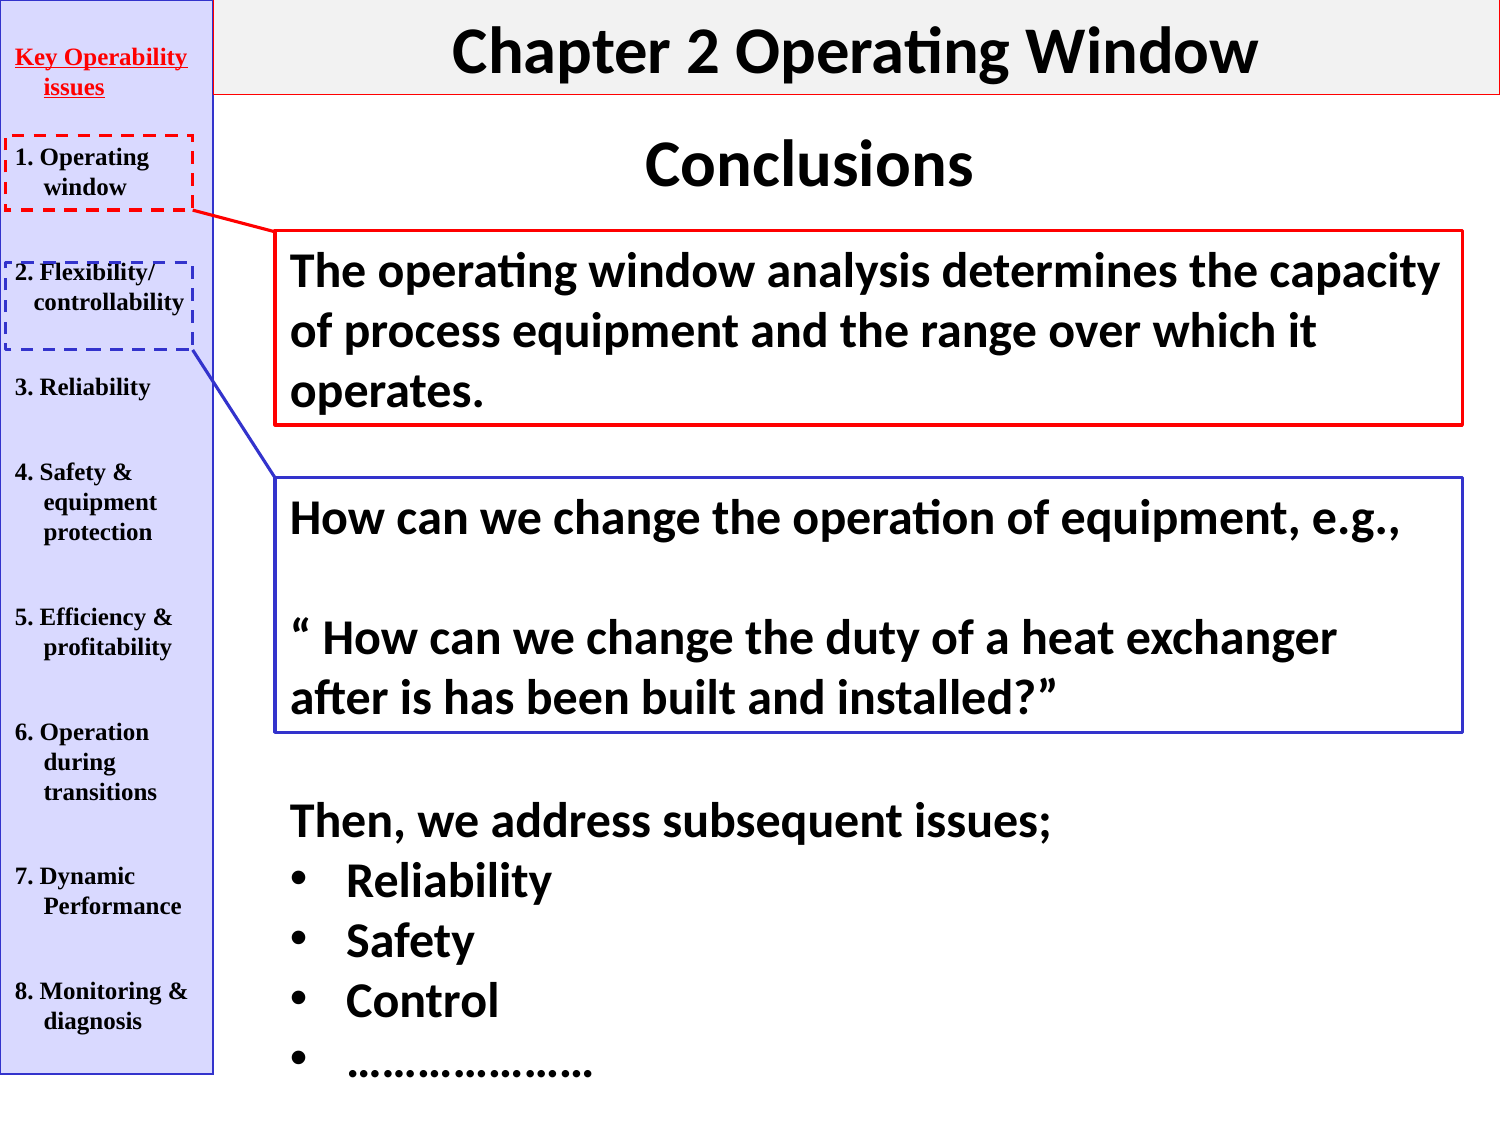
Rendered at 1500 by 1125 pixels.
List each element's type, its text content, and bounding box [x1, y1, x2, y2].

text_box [192, 349, 1463, 736]
text_box [5, 262, 187, 350]
text_box Conclusions [440, 112, 1179, 208]
text_box Chapter 2 Operating Window [213, 0, 1500, 95]
text_box Then, we address subsequent issues; Reliability Safety Control ………………… [274, 780, 1463, 1095]
text_box [5, 135, 193, 211]
text_box Key Operability issues 1. Operating window 2. Flexibility/ controllability 3. Reliability 4. Safety & equipment protection 5. Efficiency & profitability 6. Operation during transitions 7. Dynamic Performance 8. Monitoring & diagnosis [0, 0, 213, 1074]
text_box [192, 209, 1463, 349]
